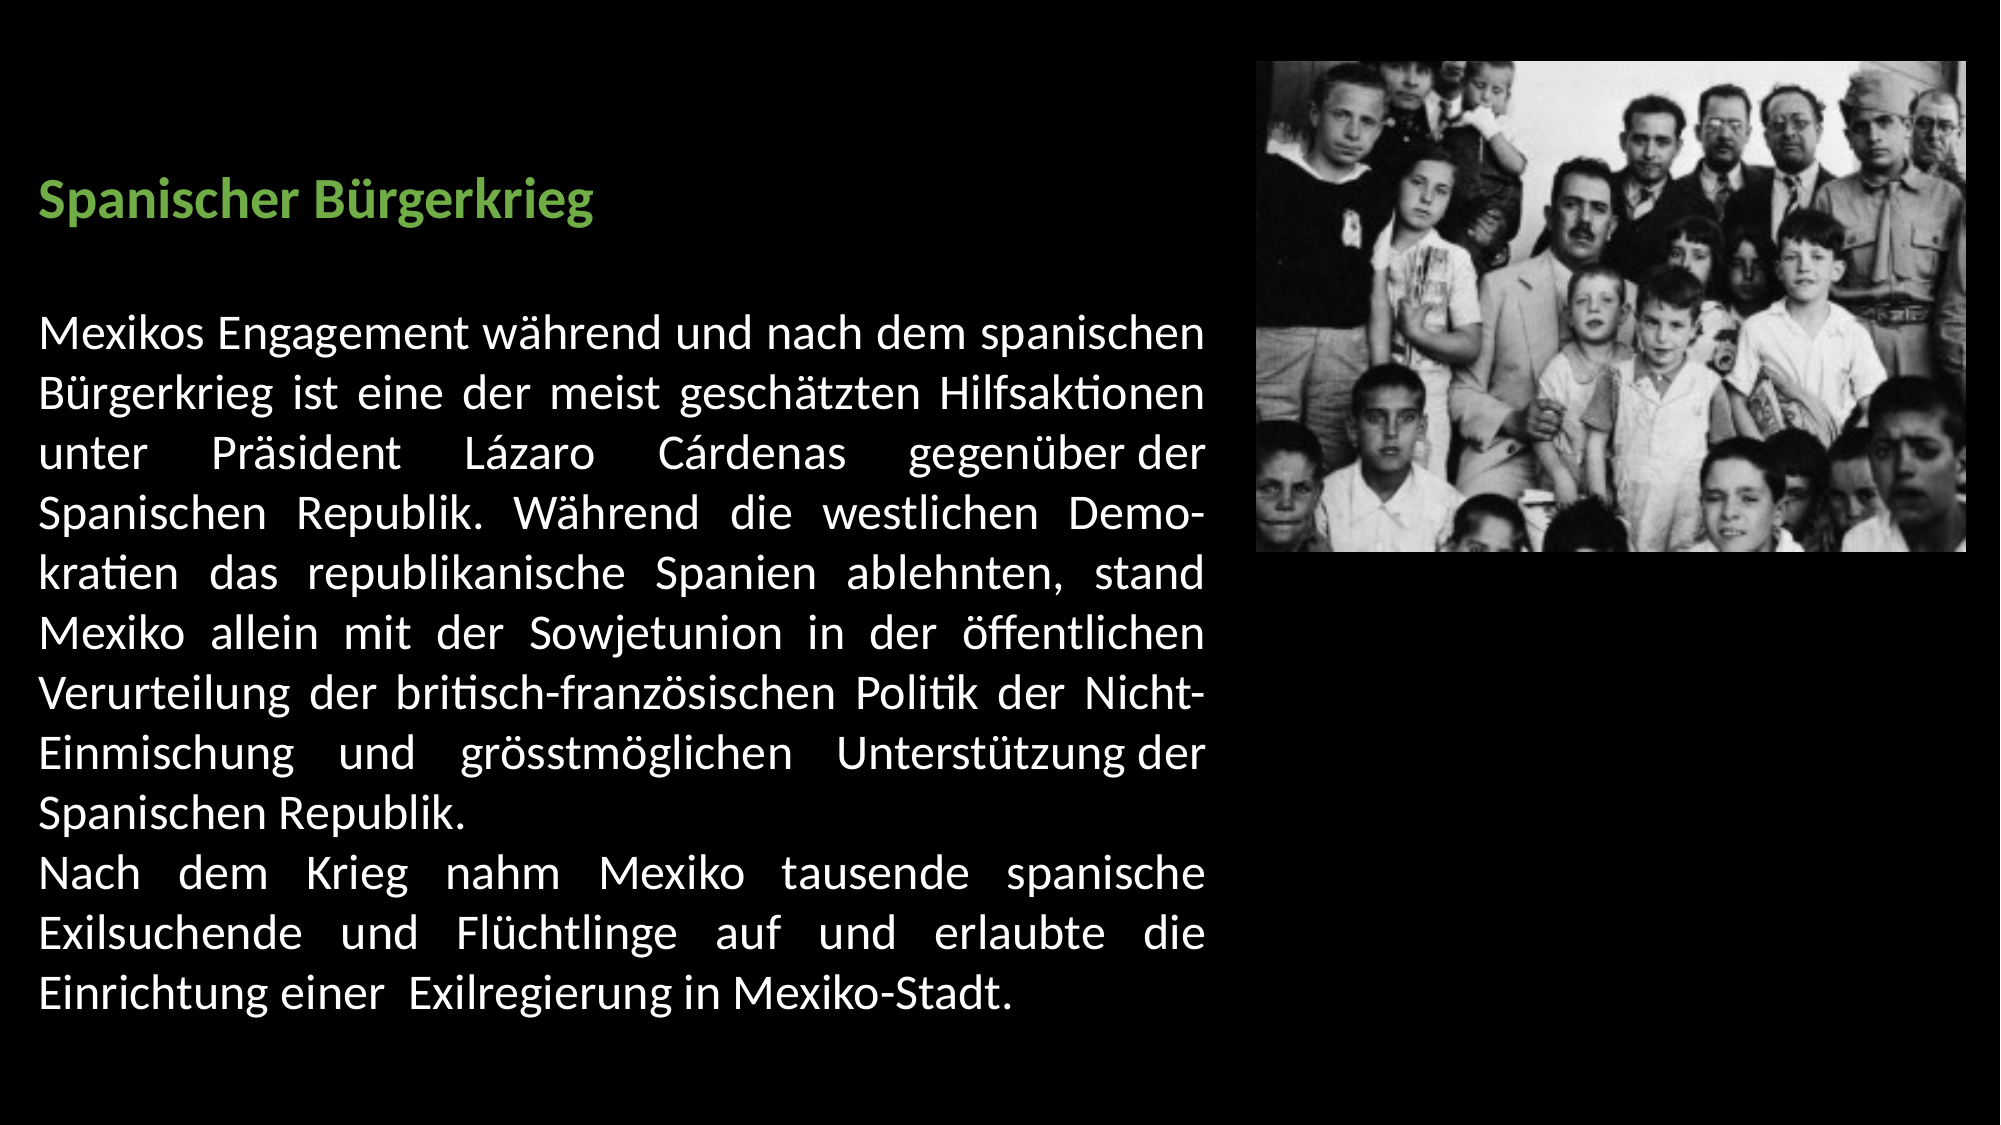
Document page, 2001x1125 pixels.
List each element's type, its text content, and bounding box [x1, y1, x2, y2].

picture [1256, 61, 1966, 552]
text_box Spanischer Bürgerkrieg Mexikos Engagement während und nach dem spanischen Bürgerkrieg ist eine der meist geschätzten Hilfsaktionen unter Präsident Lázaro Cárdenas gegenüber der Spanischen Republik. Während die westlichen Demo-kratien das republikanische Spanien ablehnten, stand Mexiko allein mit der Sowjetunion in der öffentlichen Verurteilung der britisch-französischen Politik der Nicht-Einmischung und grösstmöglichen Unterstützung der Spanischen Republik. Nach dem Krieg nahm Mexiko tausende spanische Exilsuchende und Flüchtlinge auf und erlaubte die Einrichtung einer Exilregierung in Mexiko-Stadt. [23, 152, 1222, 1028]
